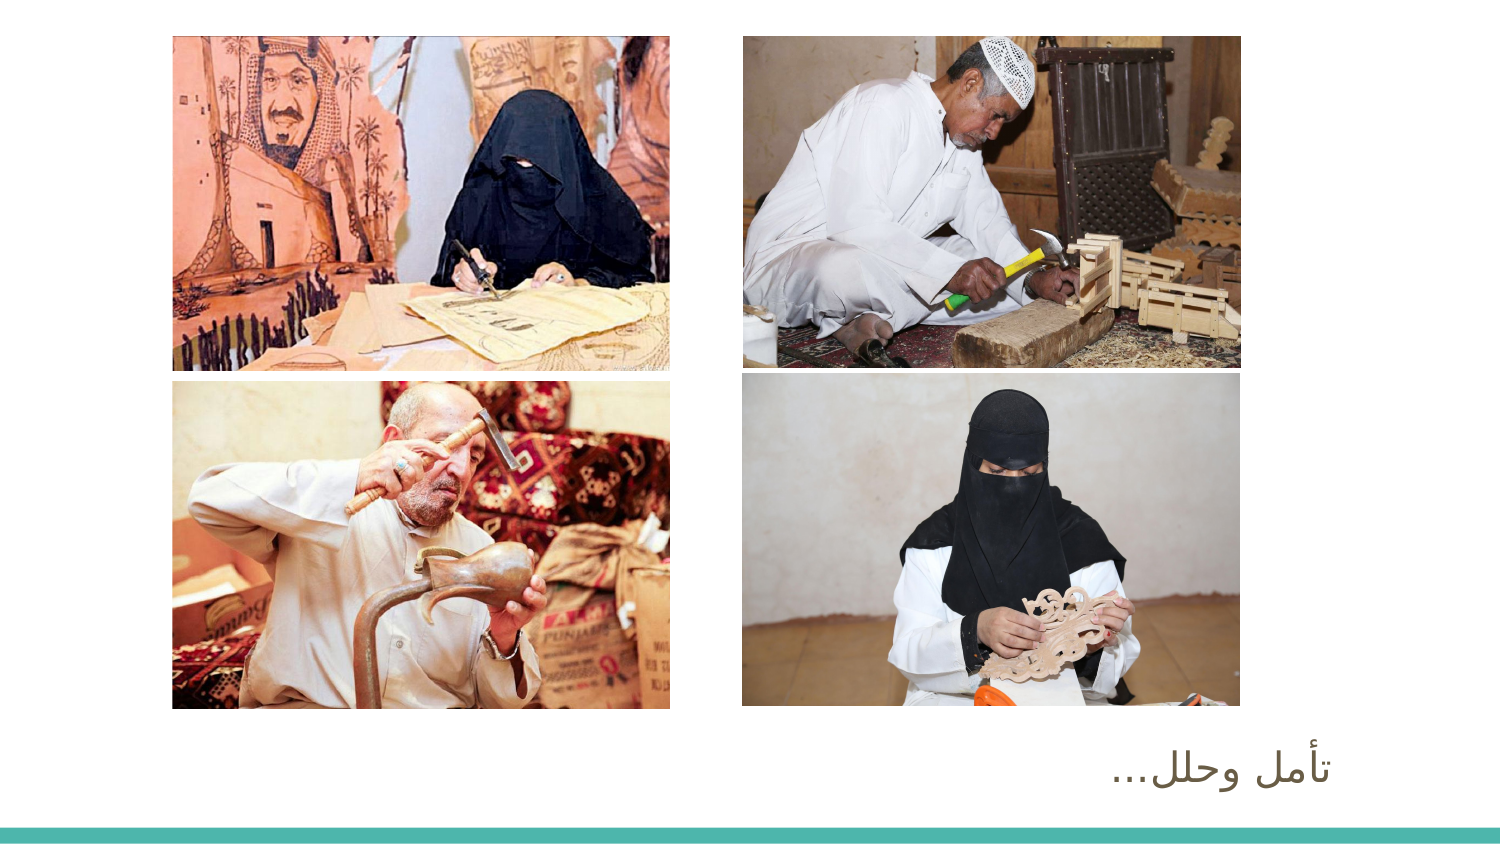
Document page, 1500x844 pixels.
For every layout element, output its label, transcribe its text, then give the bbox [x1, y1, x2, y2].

picture [172, 35, 671, 371]
picture [742, 373, 1240, 706]
picture [743, 36, 1242, 369]
picture [172, 380, 671, 710]
text_box تأمل وحلل... [1052, 725, 1348, 801]
